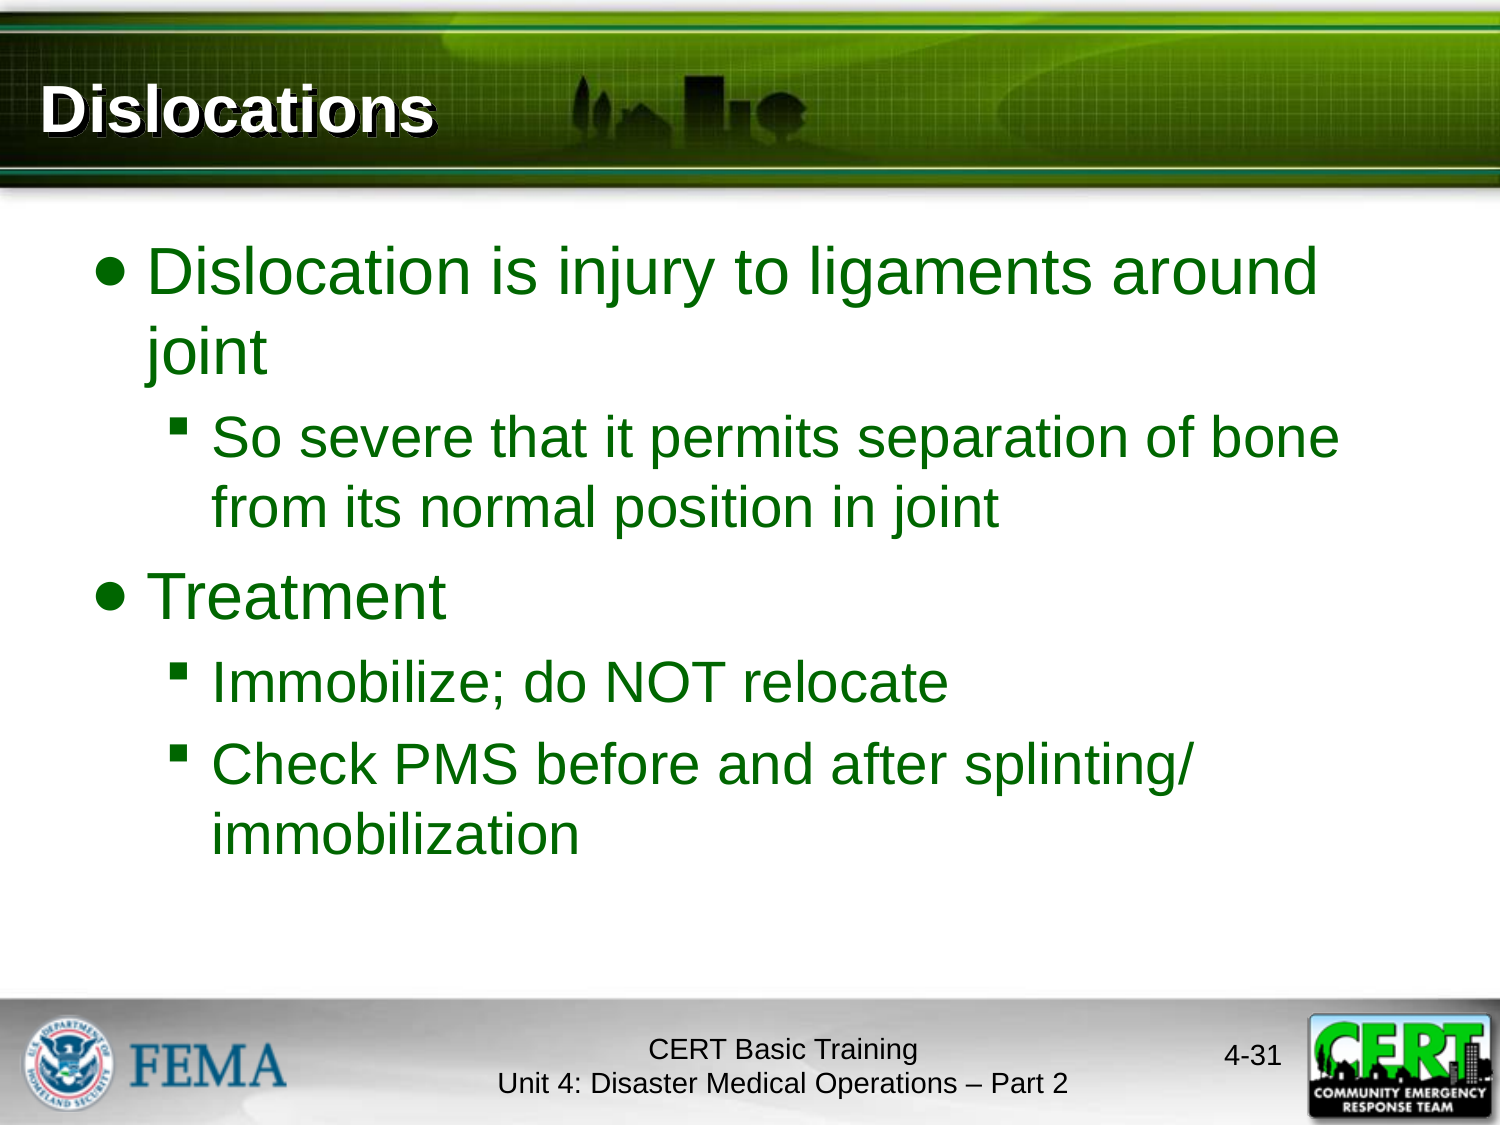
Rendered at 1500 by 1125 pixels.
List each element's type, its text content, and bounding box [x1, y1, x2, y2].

slide_number 4-31 [1133, 1028, 1298, 1083]
picture [0, 0, 1500, 1125]
list Dislocation is injury to ligaments around joint So severe that it permits separation of bone from its normal position in joint Treatment Immobilize; do NOT relocate Check PMS before and after splinting/ immobilization [75, 220, 1425, 963]
title Dislocations [24, 50, 1475, 163]
footer CERT Basic Training Unit 4: Disaster Medical Operations – Part 2 [450, 1022, 1117, 1101]
